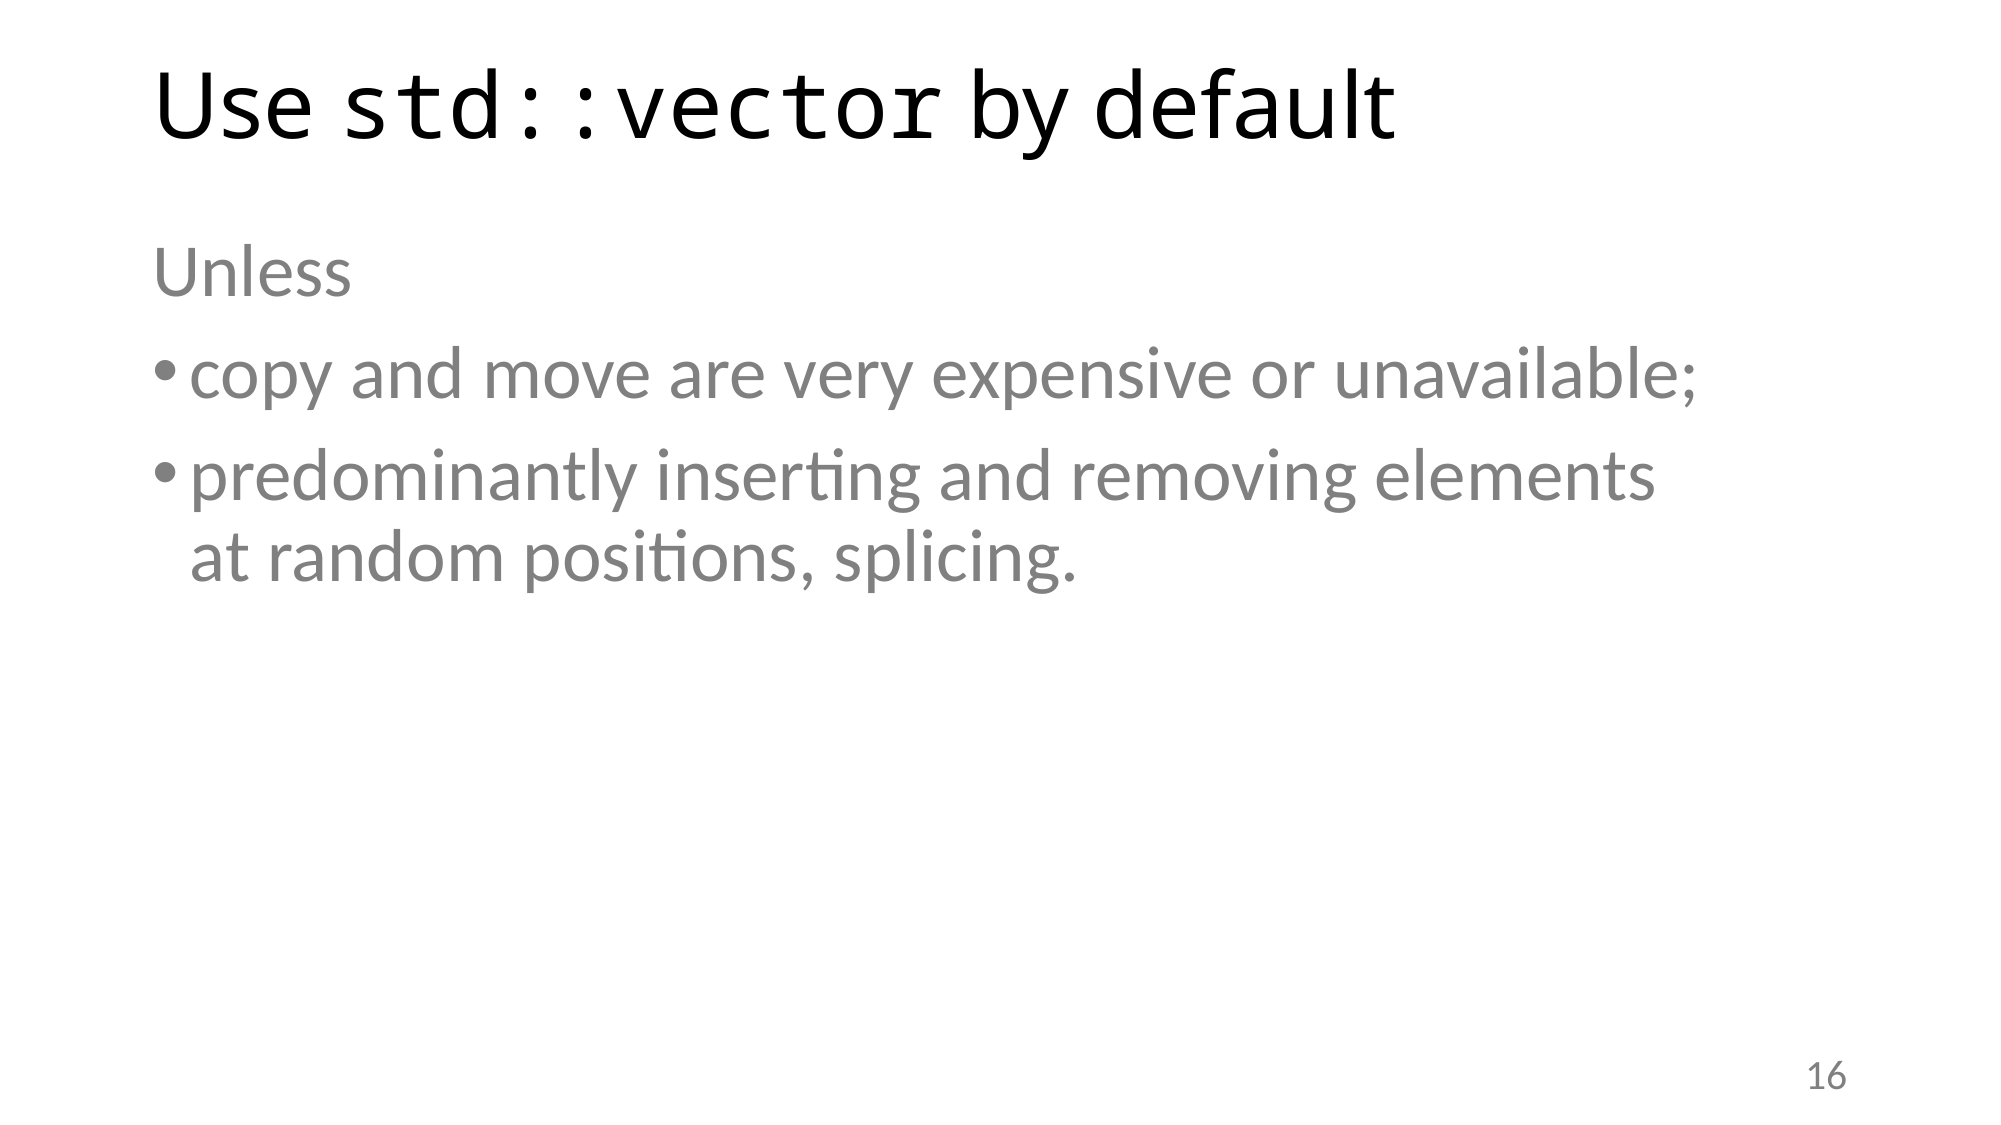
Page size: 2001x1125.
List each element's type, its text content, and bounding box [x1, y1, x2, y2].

list Unless copy and move are very expensive or unavailable; predominantly inserting and removing elements at random positions, splicing. [137, 224, 1863, 1034]
title Use std::vector by default [137, 0, 1863, 218]
slide_number 16 [1412, 1042, 1863, 1103]
